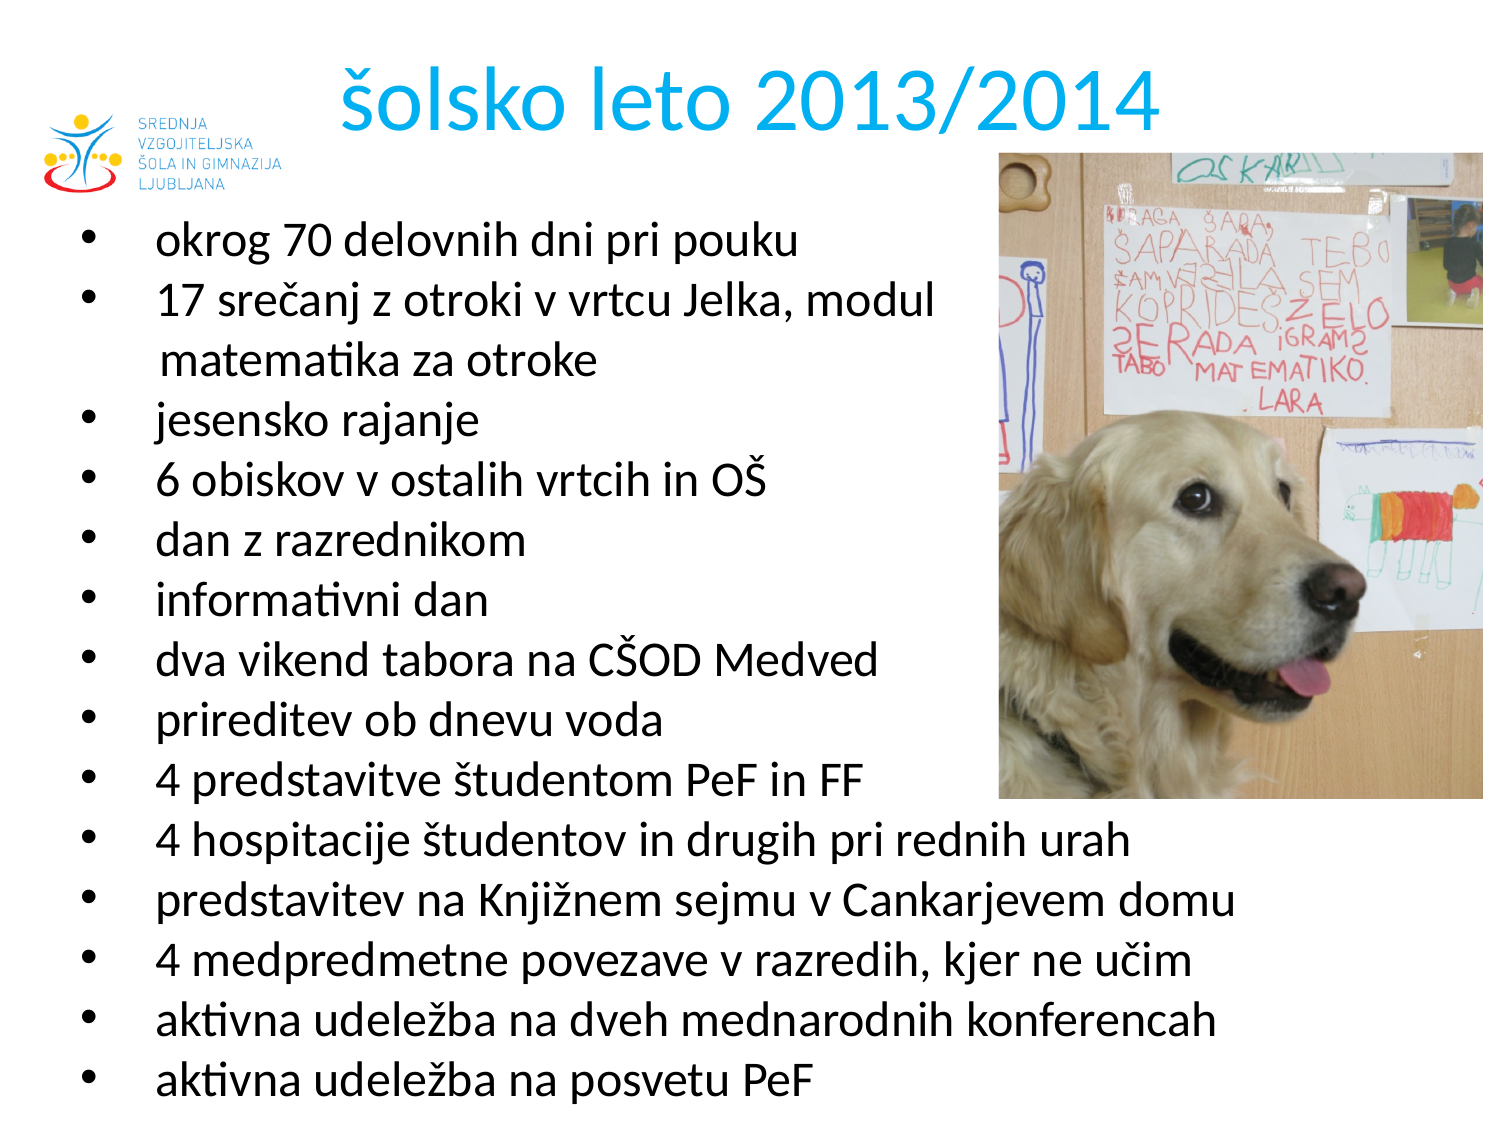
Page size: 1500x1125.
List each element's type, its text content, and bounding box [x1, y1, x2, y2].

title šolsko leto 2013/2014 [75, 0, 1426, 188]
picture [917, 153, 1500, 798]
picture [40, 109, 301, 197]
text_box okrog 70 delovnih dni pri pouku 17 srečanj z otroki v vrtcu Jelka, modul matematika za otroke jesensko rajanje 6 obiskov v ostalih vrtcih in OŠ dan z razrednikom informativni dan dva vikend tabora na CŠOD Medved prireditev ob dnevu voda 4 predstavitve študentom PeF in FF 4 hospitacije študentov in drugih pri rednih urah predstavitev na Knjižnem sejmu v Cankarjevem domu 4 medpredmetne povezave v razredih, kjer ne učim aktivna udeležba na dveh mednarodnih konferencah aktivna udeležba na posvetu PeF [65, 198, 1436, 1125]
